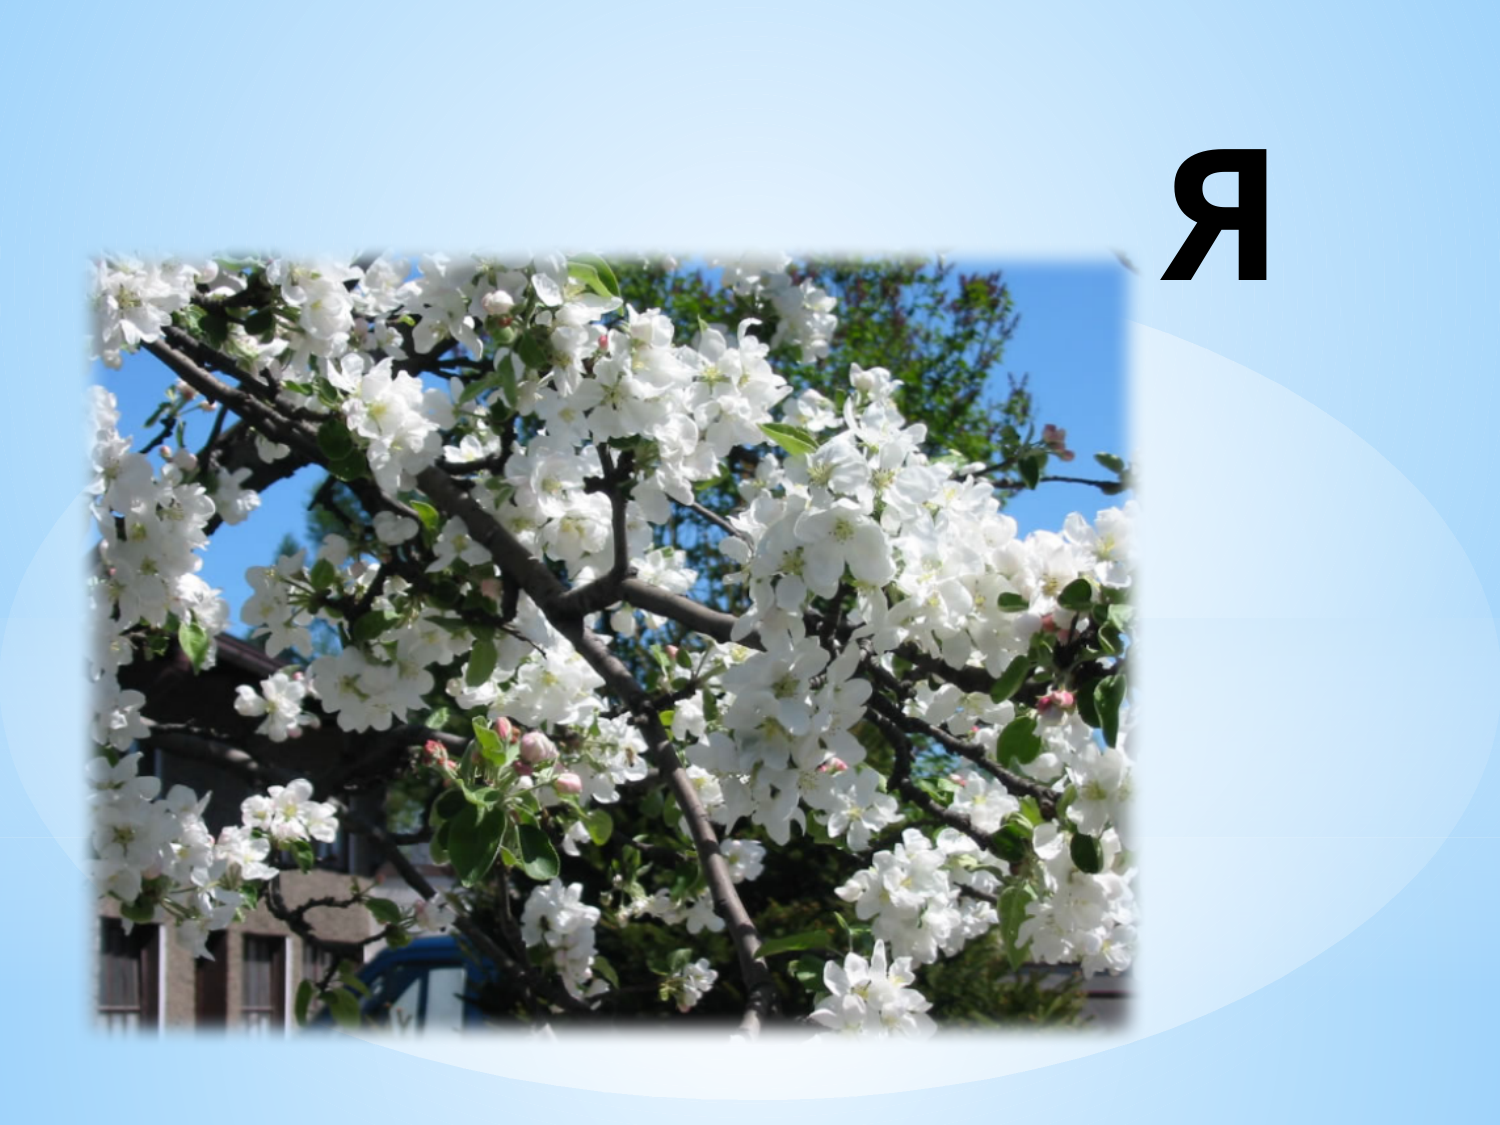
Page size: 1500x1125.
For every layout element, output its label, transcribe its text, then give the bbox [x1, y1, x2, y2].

picture [76, 243, 1148, 1047]
text_box Я [1104, 89, 1341, 325]
